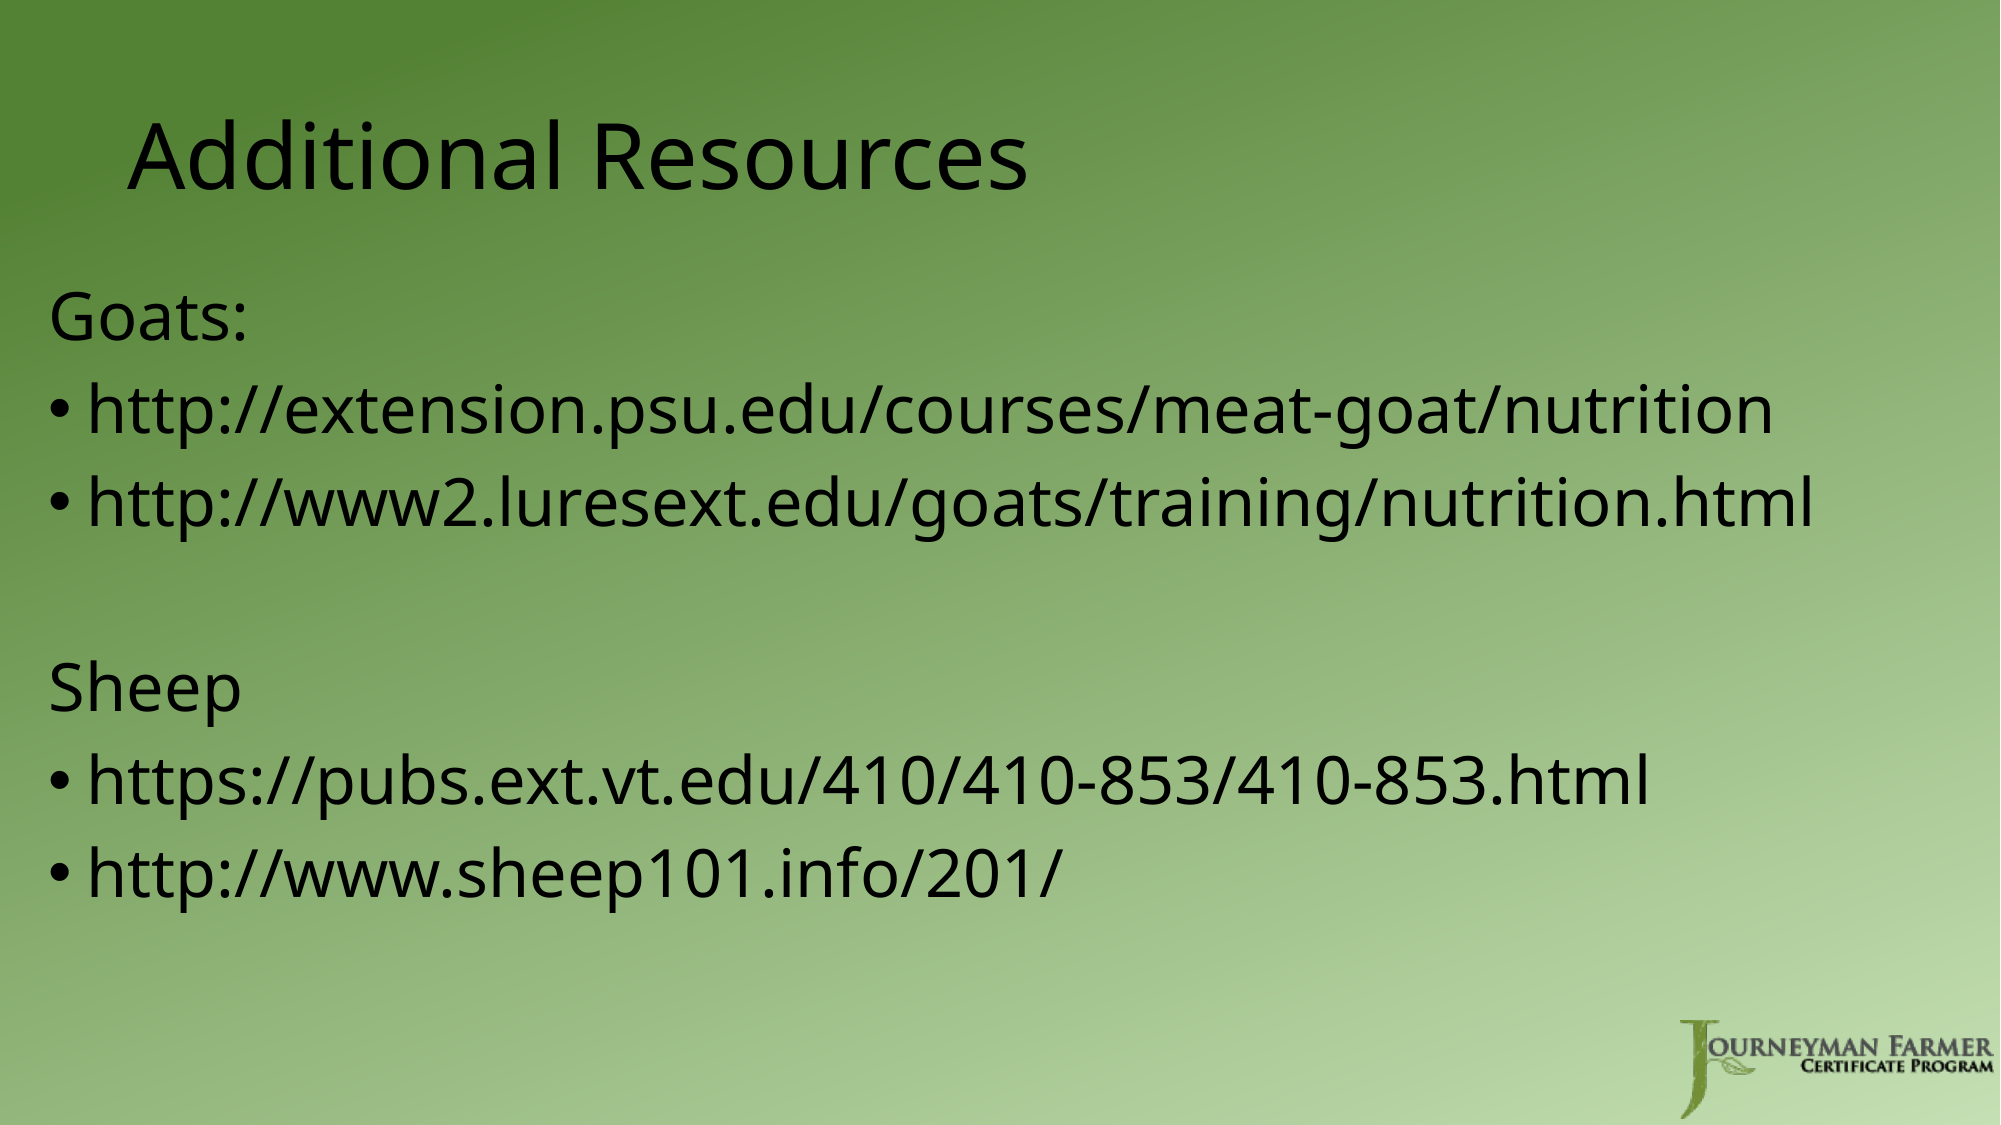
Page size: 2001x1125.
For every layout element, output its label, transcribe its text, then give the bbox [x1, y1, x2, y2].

title Additional Resources [112, 51, 1838, 269]
picture [1680, 1020, 1994, 1119]
list Goats: http://extension.psu.edu/courses/meat-goat/nutrition http://www2.luresext.edu/goats/training/nutrition.html Sheep https://pubs.ext.vt.edu/410/410-853/410-853.html http://www.sheep101.info/201/ [33, 275, 1969, 990]
